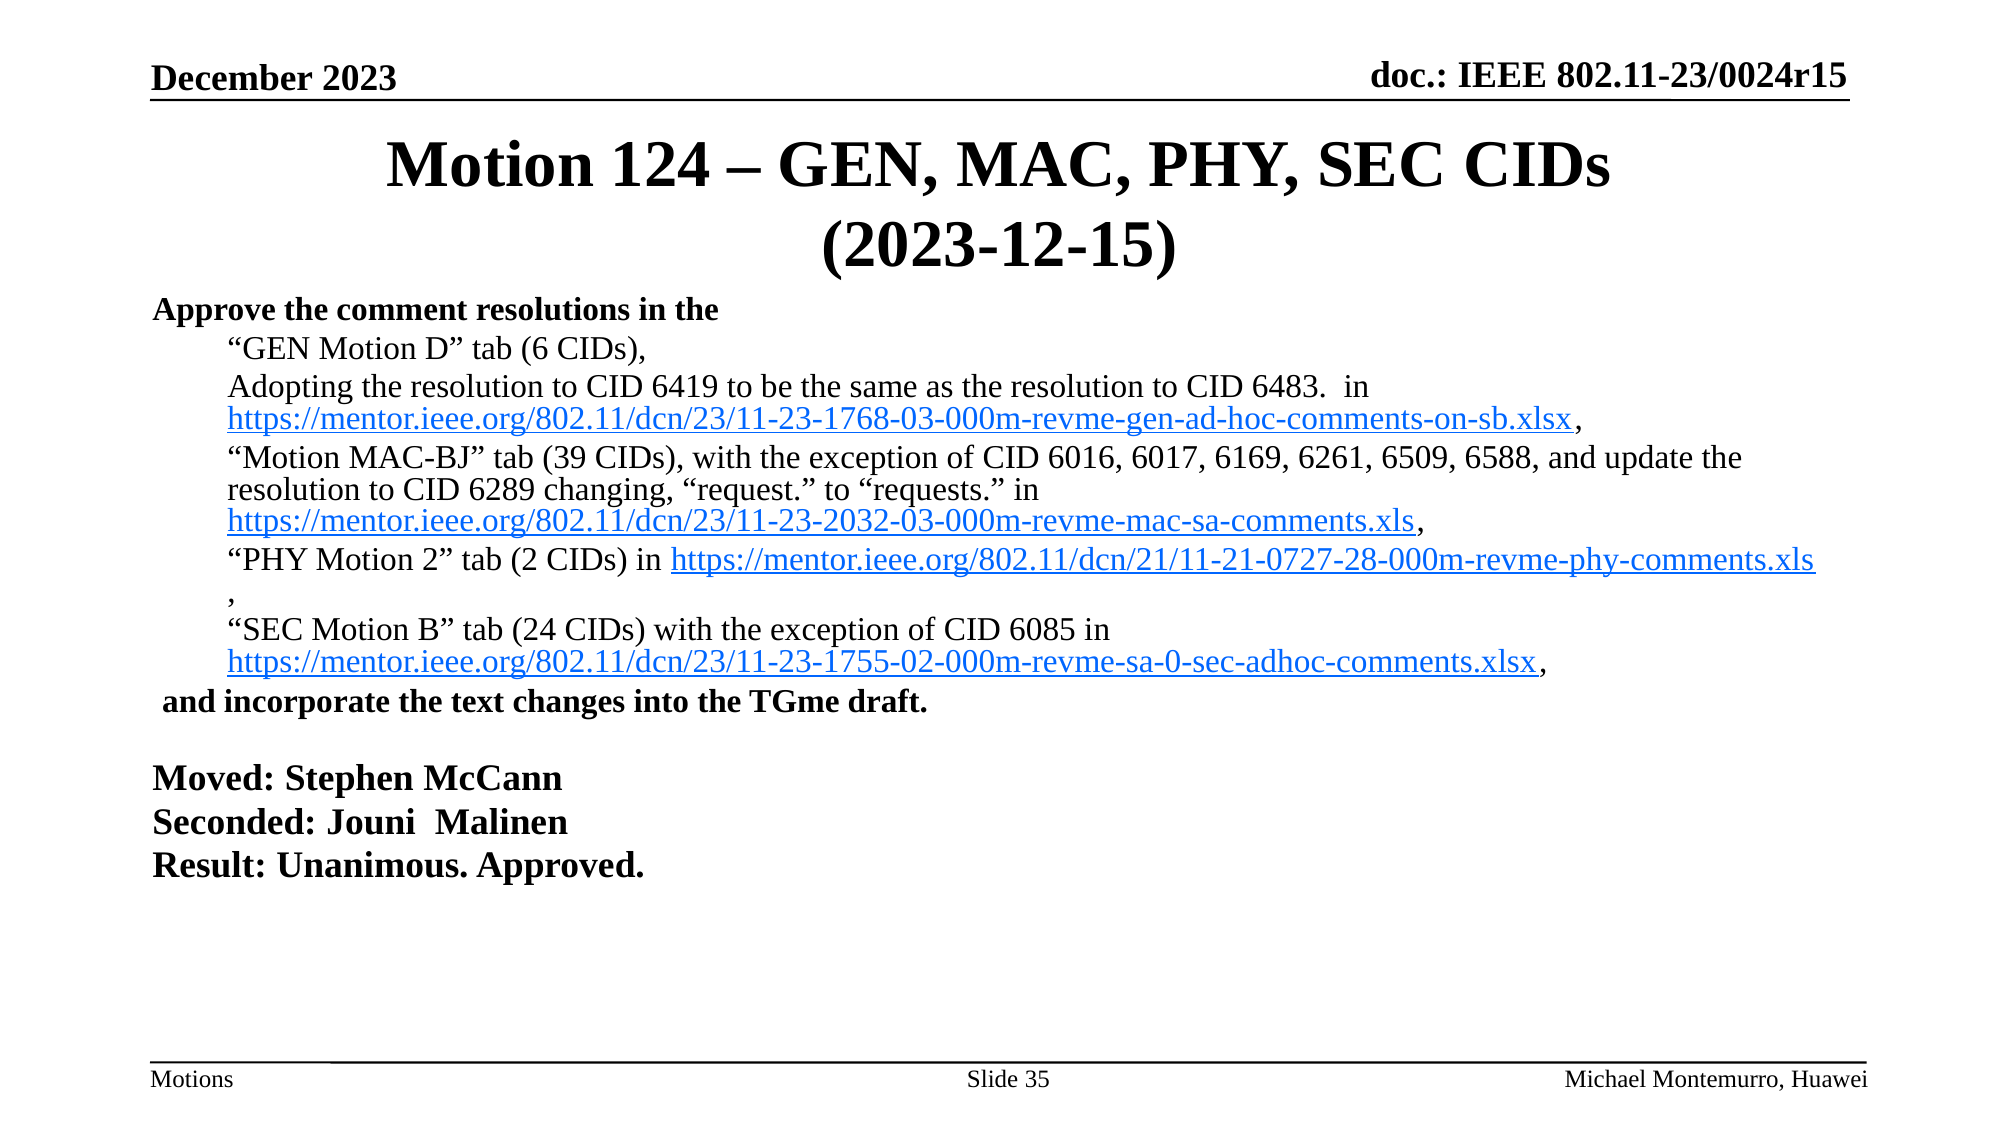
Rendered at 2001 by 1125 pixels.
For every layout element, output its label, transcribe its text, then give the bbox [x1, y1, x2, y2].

title Motion 124 – GEN, MAC, PHY, SEC CIDs (2023-12-15) [150, 112, 1850, 288]
slide_number Slide 35 [964, 1061, 1053, 1125]
footer Michael Montemurro, Huawei [1266, 1061, 1869, 1093]
list Approve the comment resolutions in the “GEN Motion D” tab (6 CIDs), Adopting the resolution to CID 6419 to be the same as the resolution to CID 6483. in https://mentor.ieee.org/802.11/dcn/23/11-23-1768-03-000m-revme-gen-ad-hoc-comments-on-sb.xlsx, “Motion MAC-BJ” tab (39 CIDs), with the exception of CID 6016, 6017, 6169, 6261, 6509, 6588, and update the resolution to CID 6289 changing, “request.” to “requests.” in https://mentor.ieee.org/802.11/dcn/23/11-23-2032-03-000m-revme-mac-sa-comments.xls, “PHY Motion 2” tab (2 CIDs) in https://mentor.ieee.org/802.11/dcn/21/11-21-0727-28-000m-revme-phy-comments.xls, “SEC Motion B” tab (24 CIDs) with the exception of CID 6085 in https://mentor.ieee.org/802.11/dcn/23/11-23-1755-02-000m-revme-sa-0-sec-adhoc-comments.xlsx, and incorporate the text changes into the TGme draft. Moved: Stephen McCann Seconded: Jouni Malinen Result: Unanimous. Approved. [137, 287, 1838, 963]
